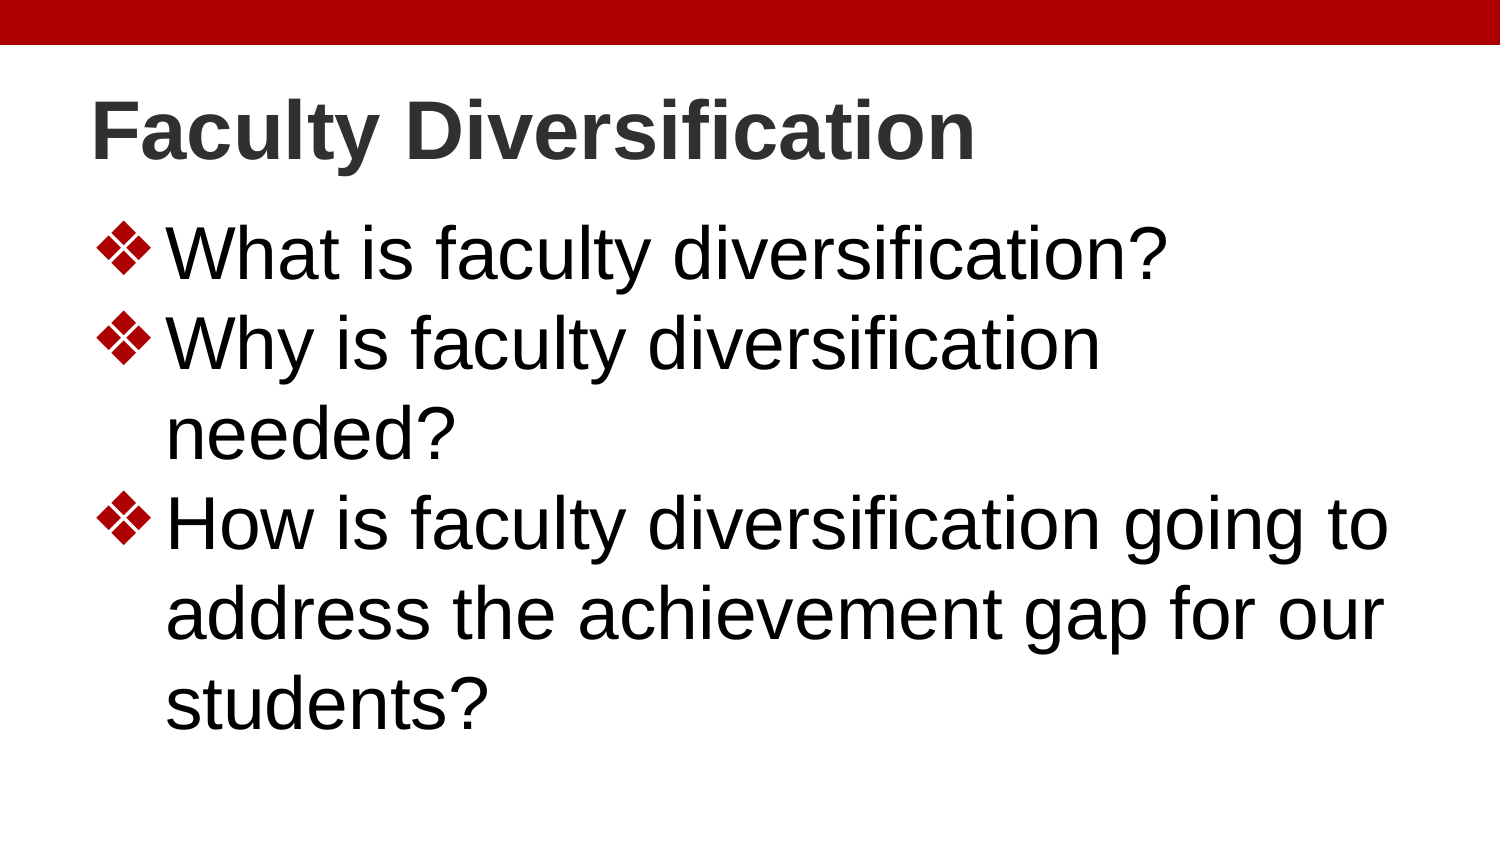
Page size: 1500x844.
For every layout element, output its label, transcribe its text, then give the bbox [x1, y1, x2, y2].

list What is faculty diversification? Why is faculty diversification needed? How is faculty diversification going to address the achievement gap for our students? [75, 196, 1425, 797]
title Faculty Diversification [75, 65, 1425, 188]
